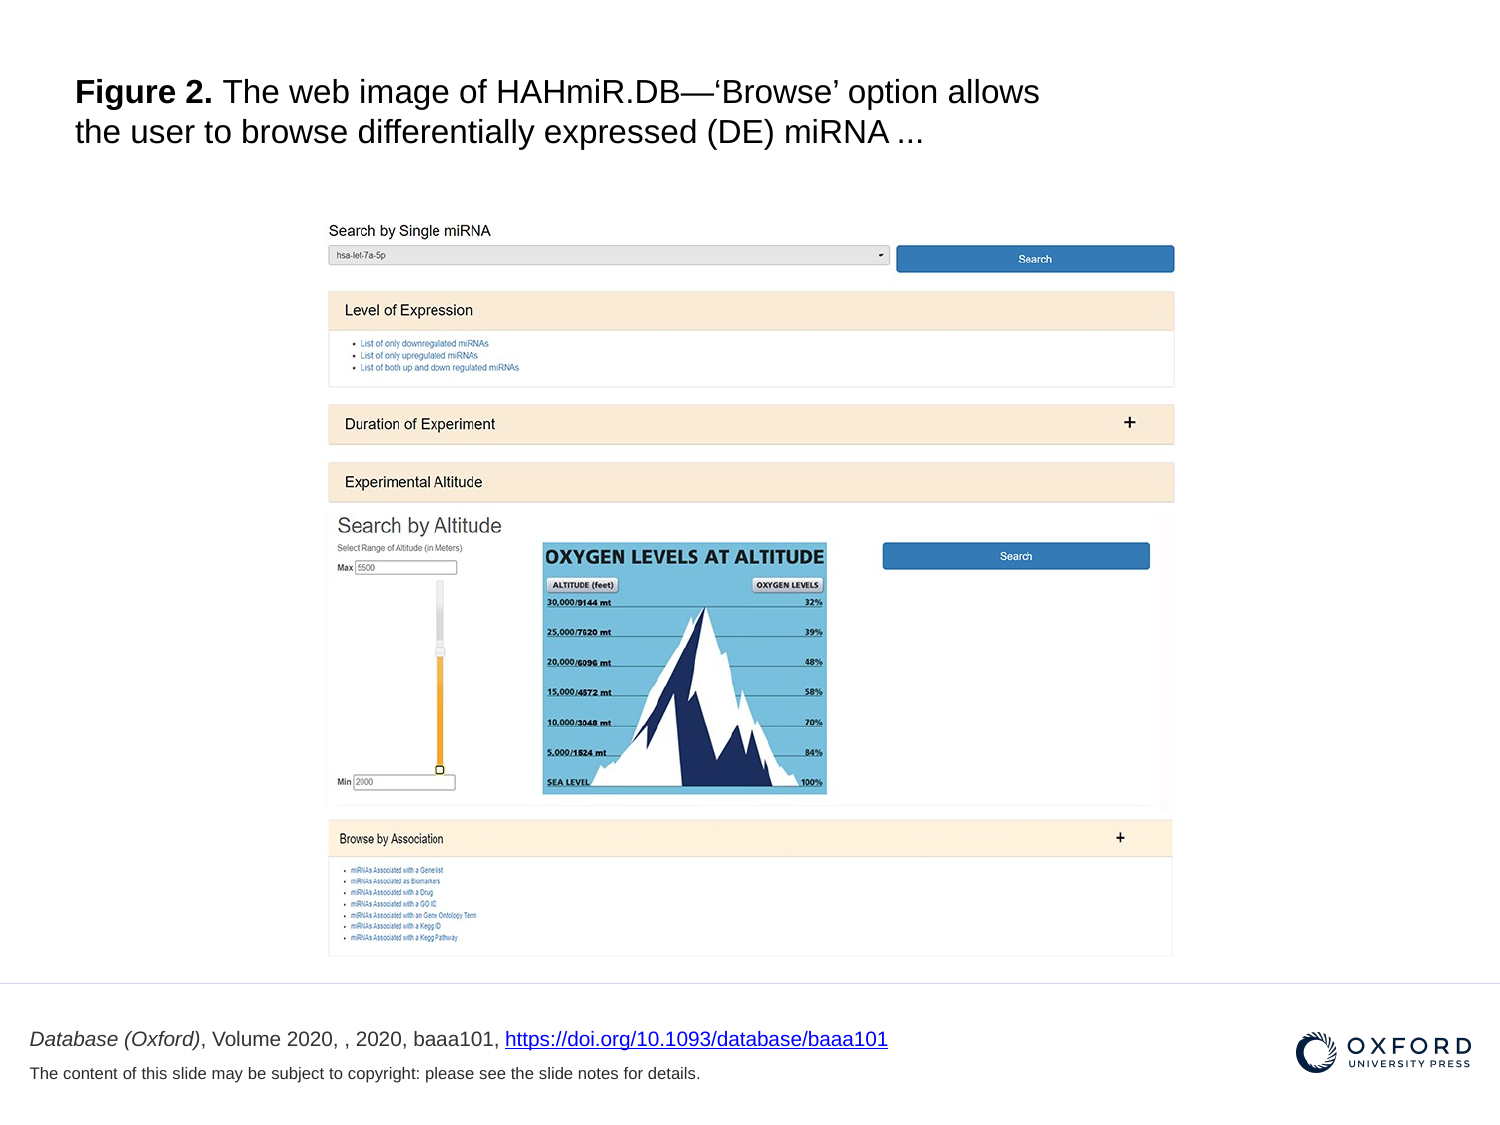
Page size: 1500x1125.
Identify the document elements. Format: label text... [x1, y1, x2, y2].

footer Database (Oxford), Volume 2020, , 2020, baaa101, https://doi.org/10.1093/database/baaa101 The content of this slide may be subject to copyright: please see the slide notes for details. [0, 983, 1260, 1125]
picture [1296, 1032, 1471, 1073]
title Figure 2. The web image of HAHmiR.DB—‘Browse’ option allows the user to browse differentially expressed (DE) miRNA ... [75, 69, 1078, 171]
picture [324, 224, 1176, 957]
